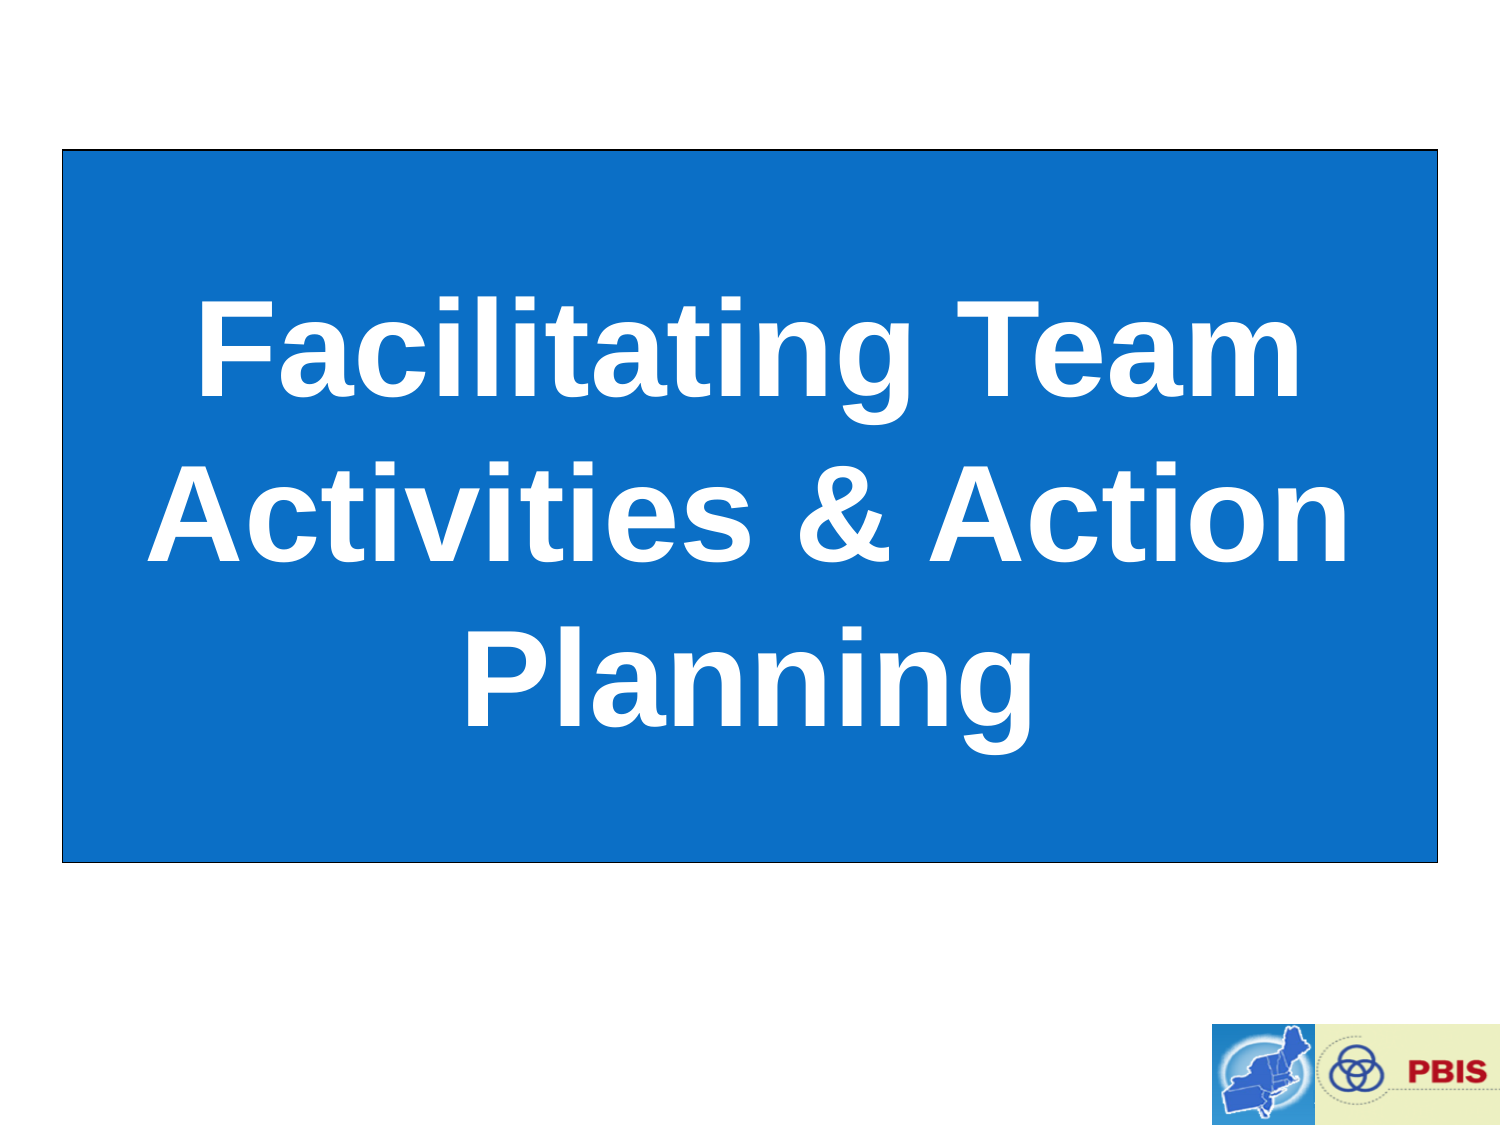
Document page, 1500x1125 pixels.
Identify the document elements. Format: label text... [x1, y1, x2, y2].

picture [1212, 1024, 1500, 1125]
text_box Facilitating Team Activities & Action Planning [62, 149, 1438, 863]
